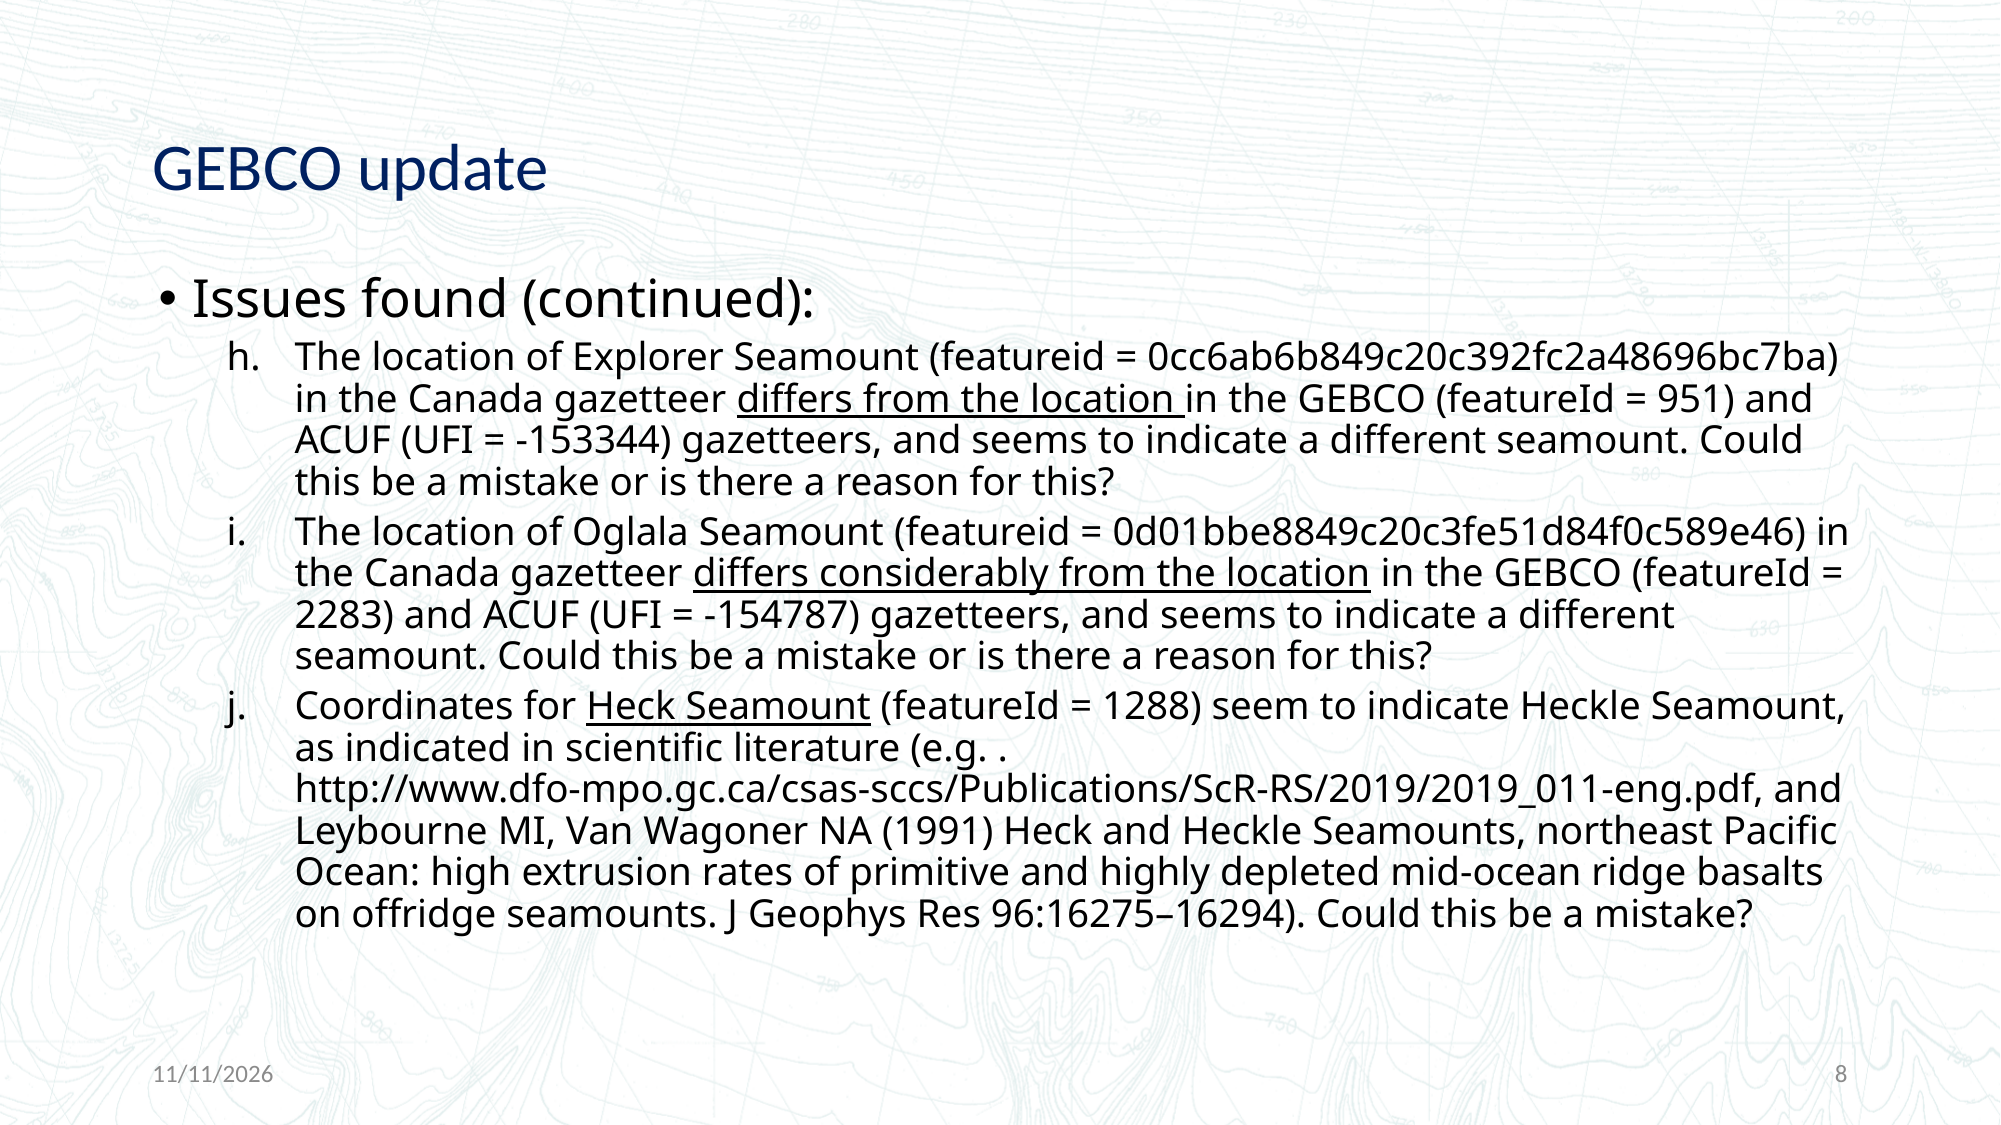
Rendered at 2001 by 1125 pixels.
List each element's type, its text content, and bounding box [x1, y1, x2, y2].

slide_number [137, 1042, 588, 1103]
slide_number 8 [1412, 1042, 1863, 1103]
title GEBCO update [137, 59, 1863, 278]
picture [0, 0, 2001, 1125]
list Issues found (continued): The location of Explorer Seamount (featureid = 0cc6ab6b849c20c392fc2a48696bc7ba) in the Canada gazetteer differs from the location in the GEBCO (featureId = 951) and ACUF (UFI = -153344) gazetteers, and seems to indicate a different seamount. Could this be a mistake or is there a reason for this? The location of Oglala Seamount (featureid = 0d01bbe8849c20c3fe51d84f0c589e46) in the Canada gazetteer differs considerably from the location in the GEBCO (featureId = 2283) and ACUF (UFI = -154787) gazetteers, and seems to indicate a different seamount. Could this be a mistake or is there a reason for this? Coordinates for Heck Seamount (featureId = 1288) seem to indicate Heckle Seamount, as indicated in scientific literature (e.g. . http://www.dfo-mpo.gc.ca/csas-sccs/Publications/ScR-RS/2019/2019_011-eng.pdf, and Leybourne MI, Van Wagoner NA (1991) Heck and Heckle Seamounts, northeast Pacific Ocean: high extrusion rates of primitive and highly depleted mid-ocean ridge basalts on offridge seamounts. J Geophys Res 96:16275–16294). Could this be a mistake? [143, 264, 1869, 979]
